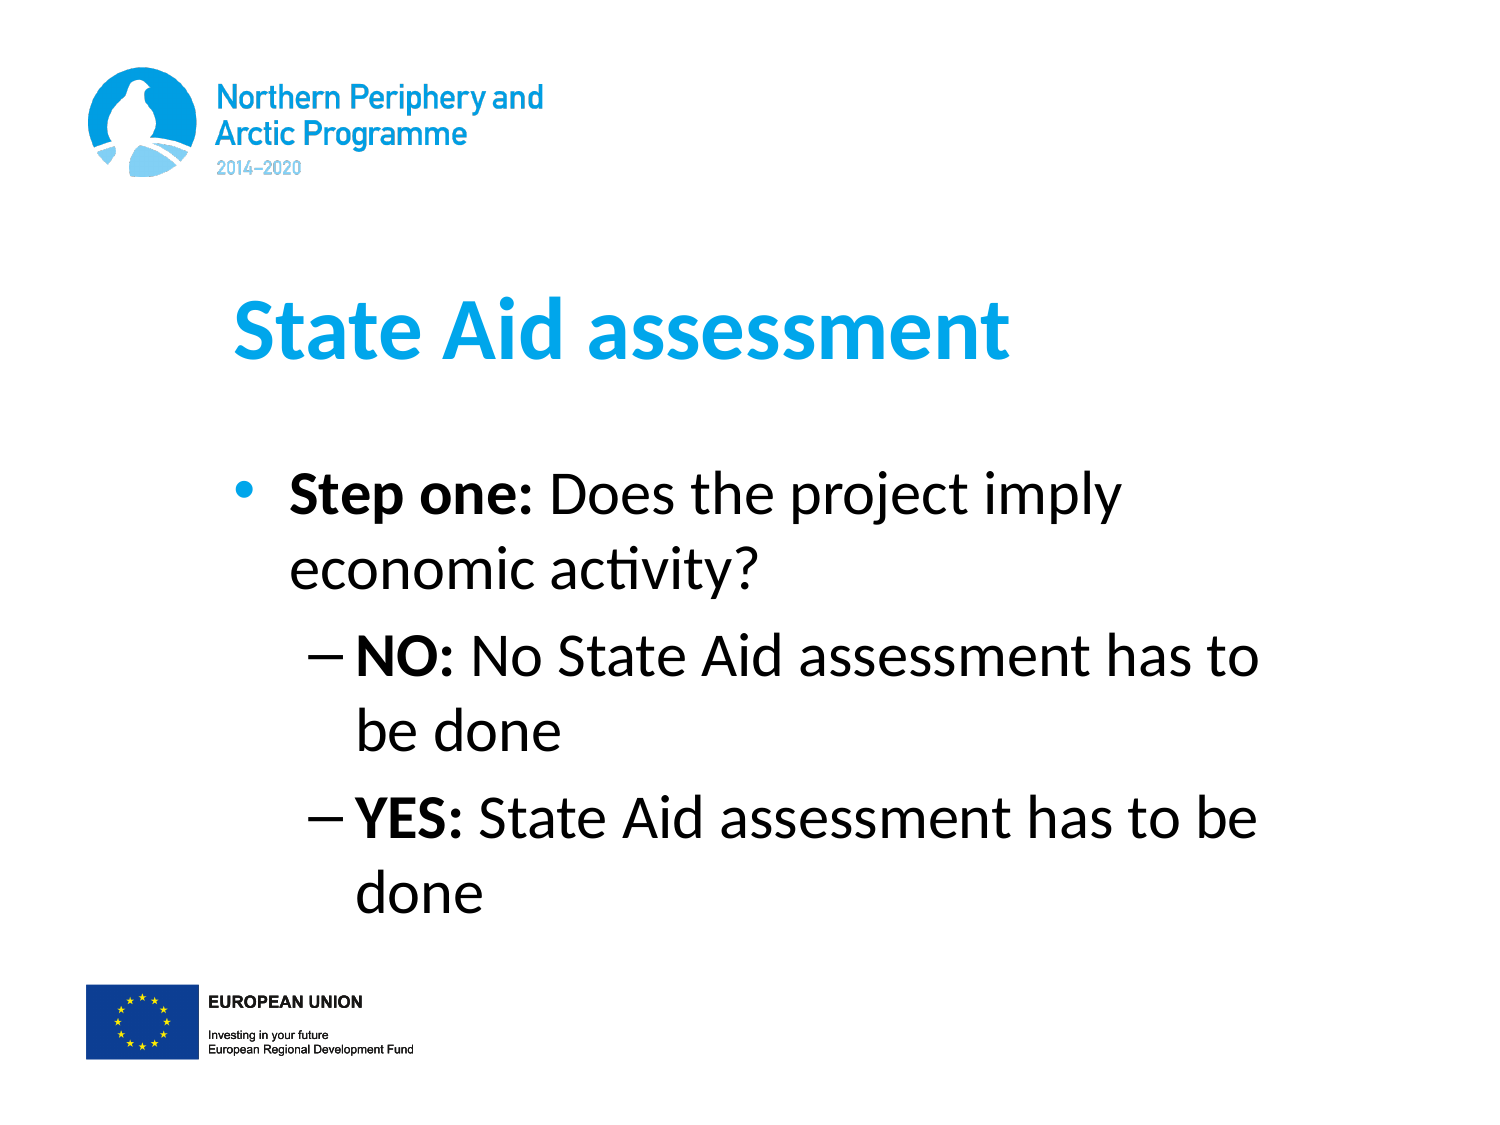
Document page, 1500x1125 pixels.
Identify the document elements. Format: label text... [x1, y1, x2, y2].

picture [76, 978, 413, 1067]
picture [88, 67, 133, 111]
list Step one: Does the project imply economic activity? NO: No State Aid assessment has to be done YES: State Aid assessment has to be done [218, 444, 1282, 953]
title State Aid assessment [218, 263, 1282, 386]
picture [88, 67, 561, 177]
